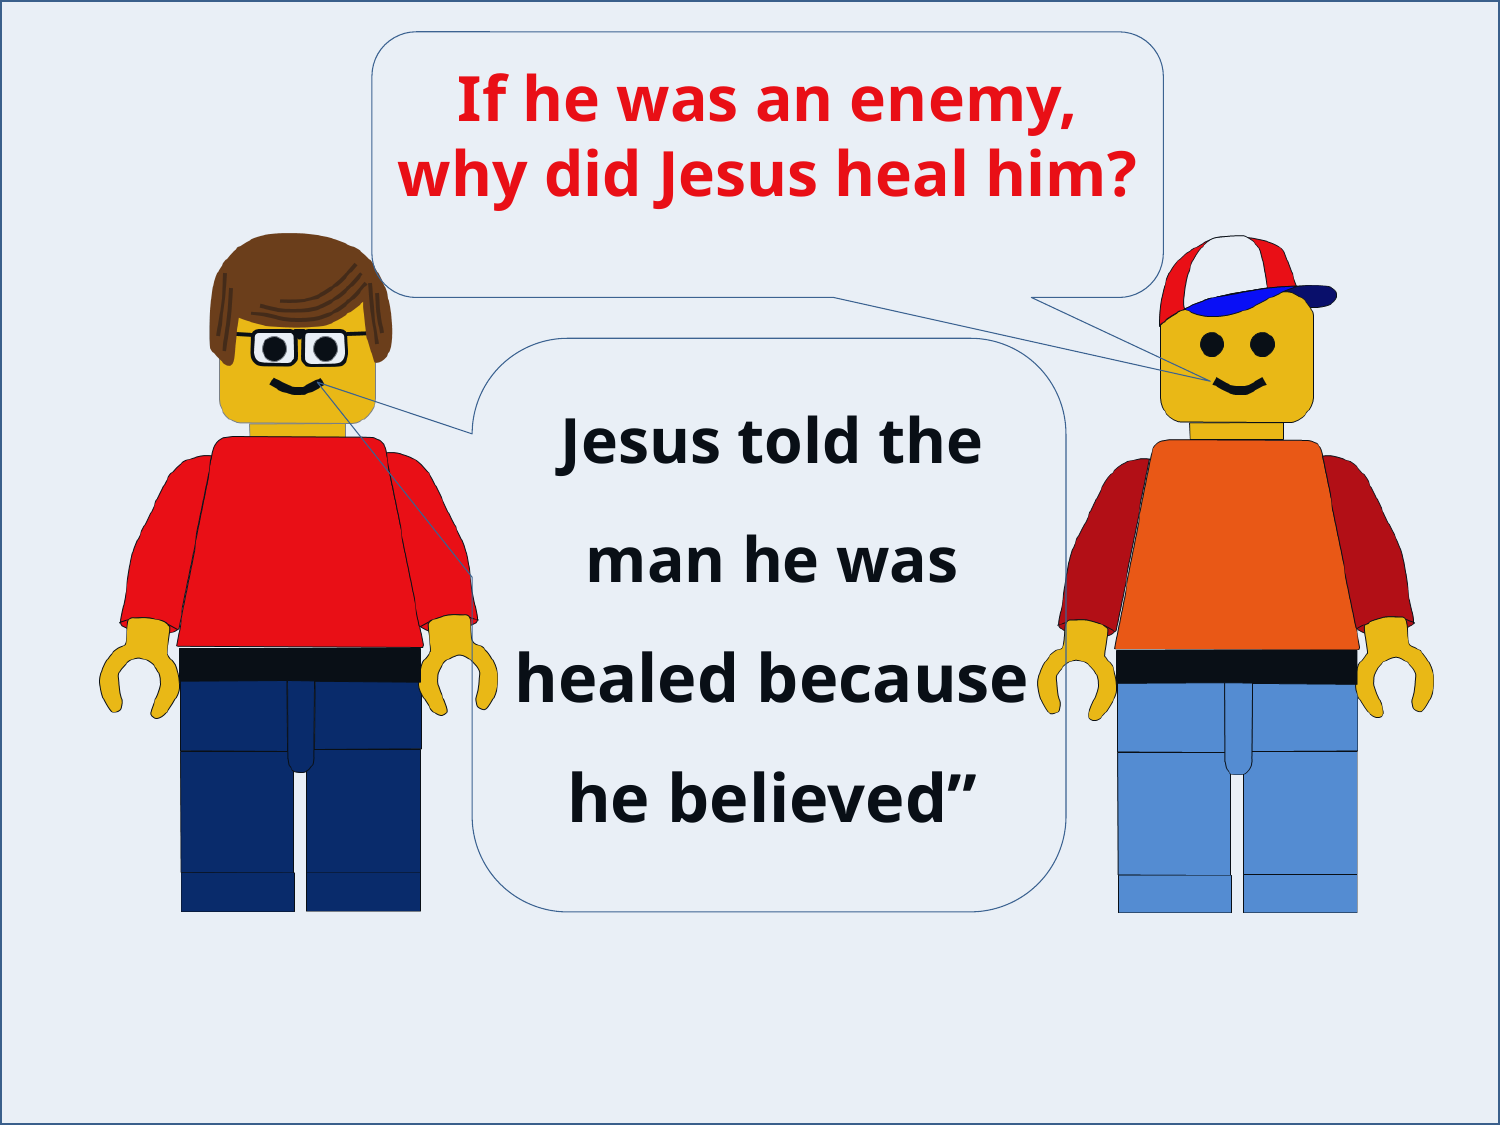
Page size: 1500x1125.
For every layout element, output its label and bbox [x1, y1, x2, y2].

text_box [0, 0, 1500, 1125]
picture [99, 233, 498, 913]
text_box [371, 31, 1164, 298]
text_box [471, 338, 1073, 913]
picture [1037, 235, 1434, 913]
